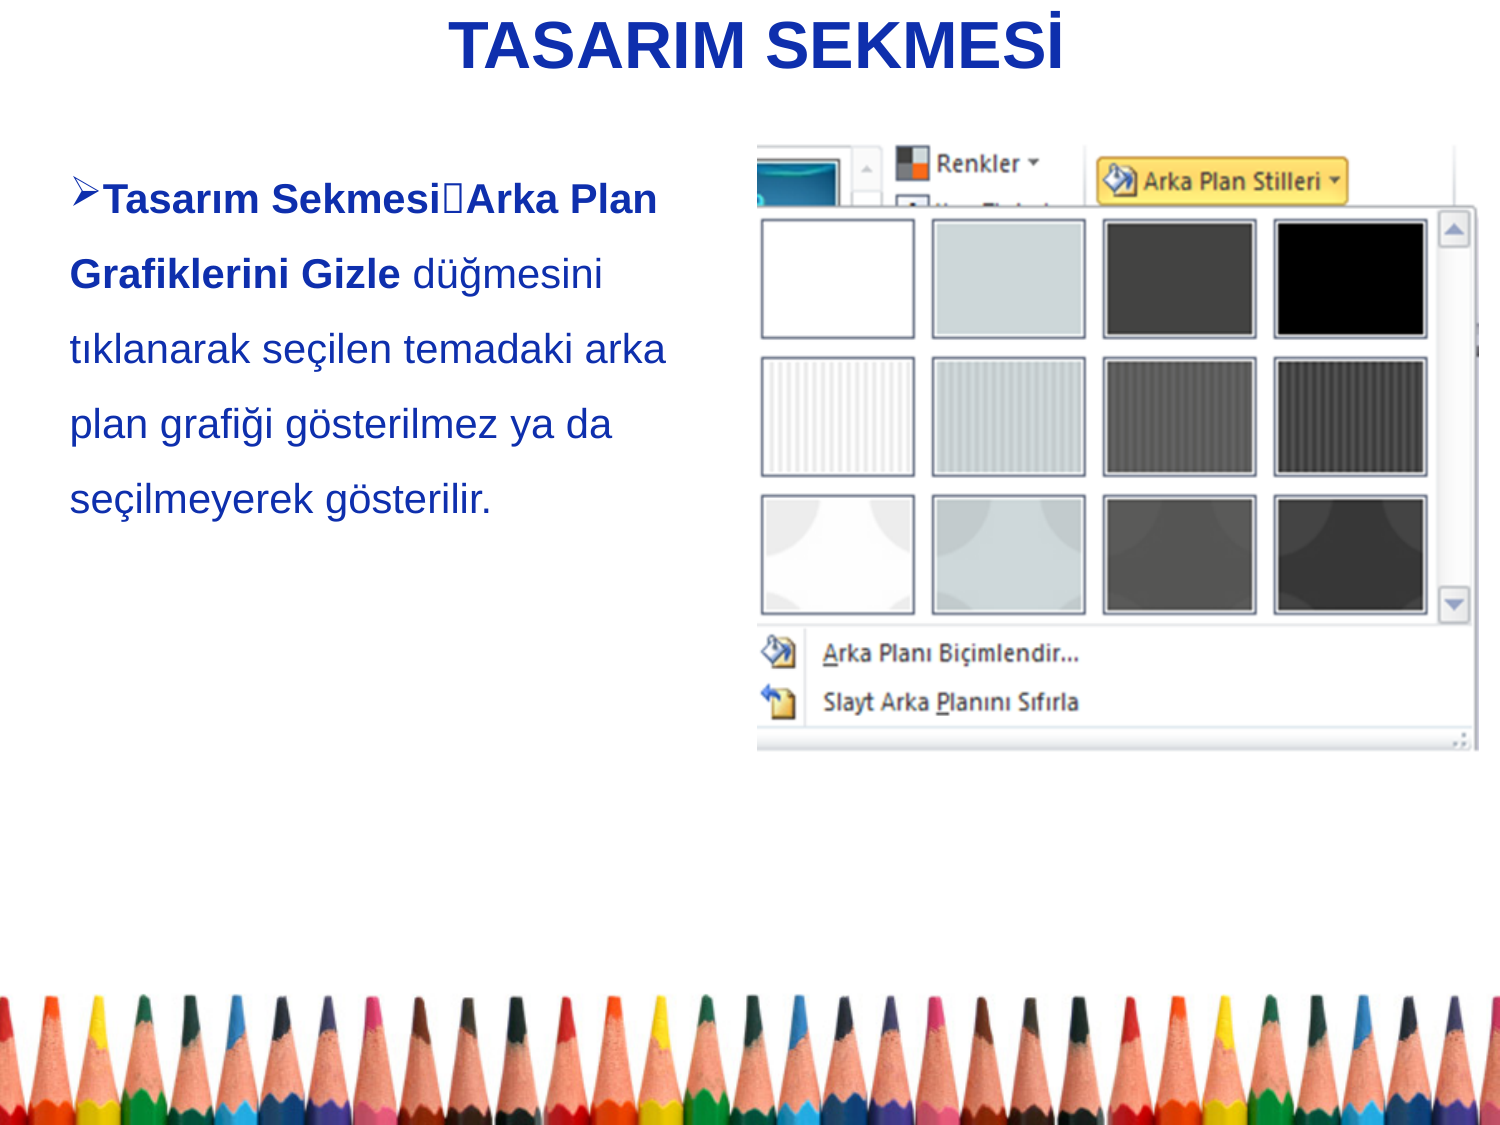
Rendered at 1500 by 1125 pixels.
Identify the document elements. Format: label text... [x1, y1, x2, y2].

text_box TASARIM SEKMESİ [54, 0, 1460, 90]
picture [0, 0, 1500, 1125]
list Tasarım SekmesiArka Plan Grafiklerini Gizle düğmesini tıklanarak seçilen temadaki arka plan grafiği gösterilmez ya da seçilmeyerek gösterilir. [54, 139, 739, 896]
